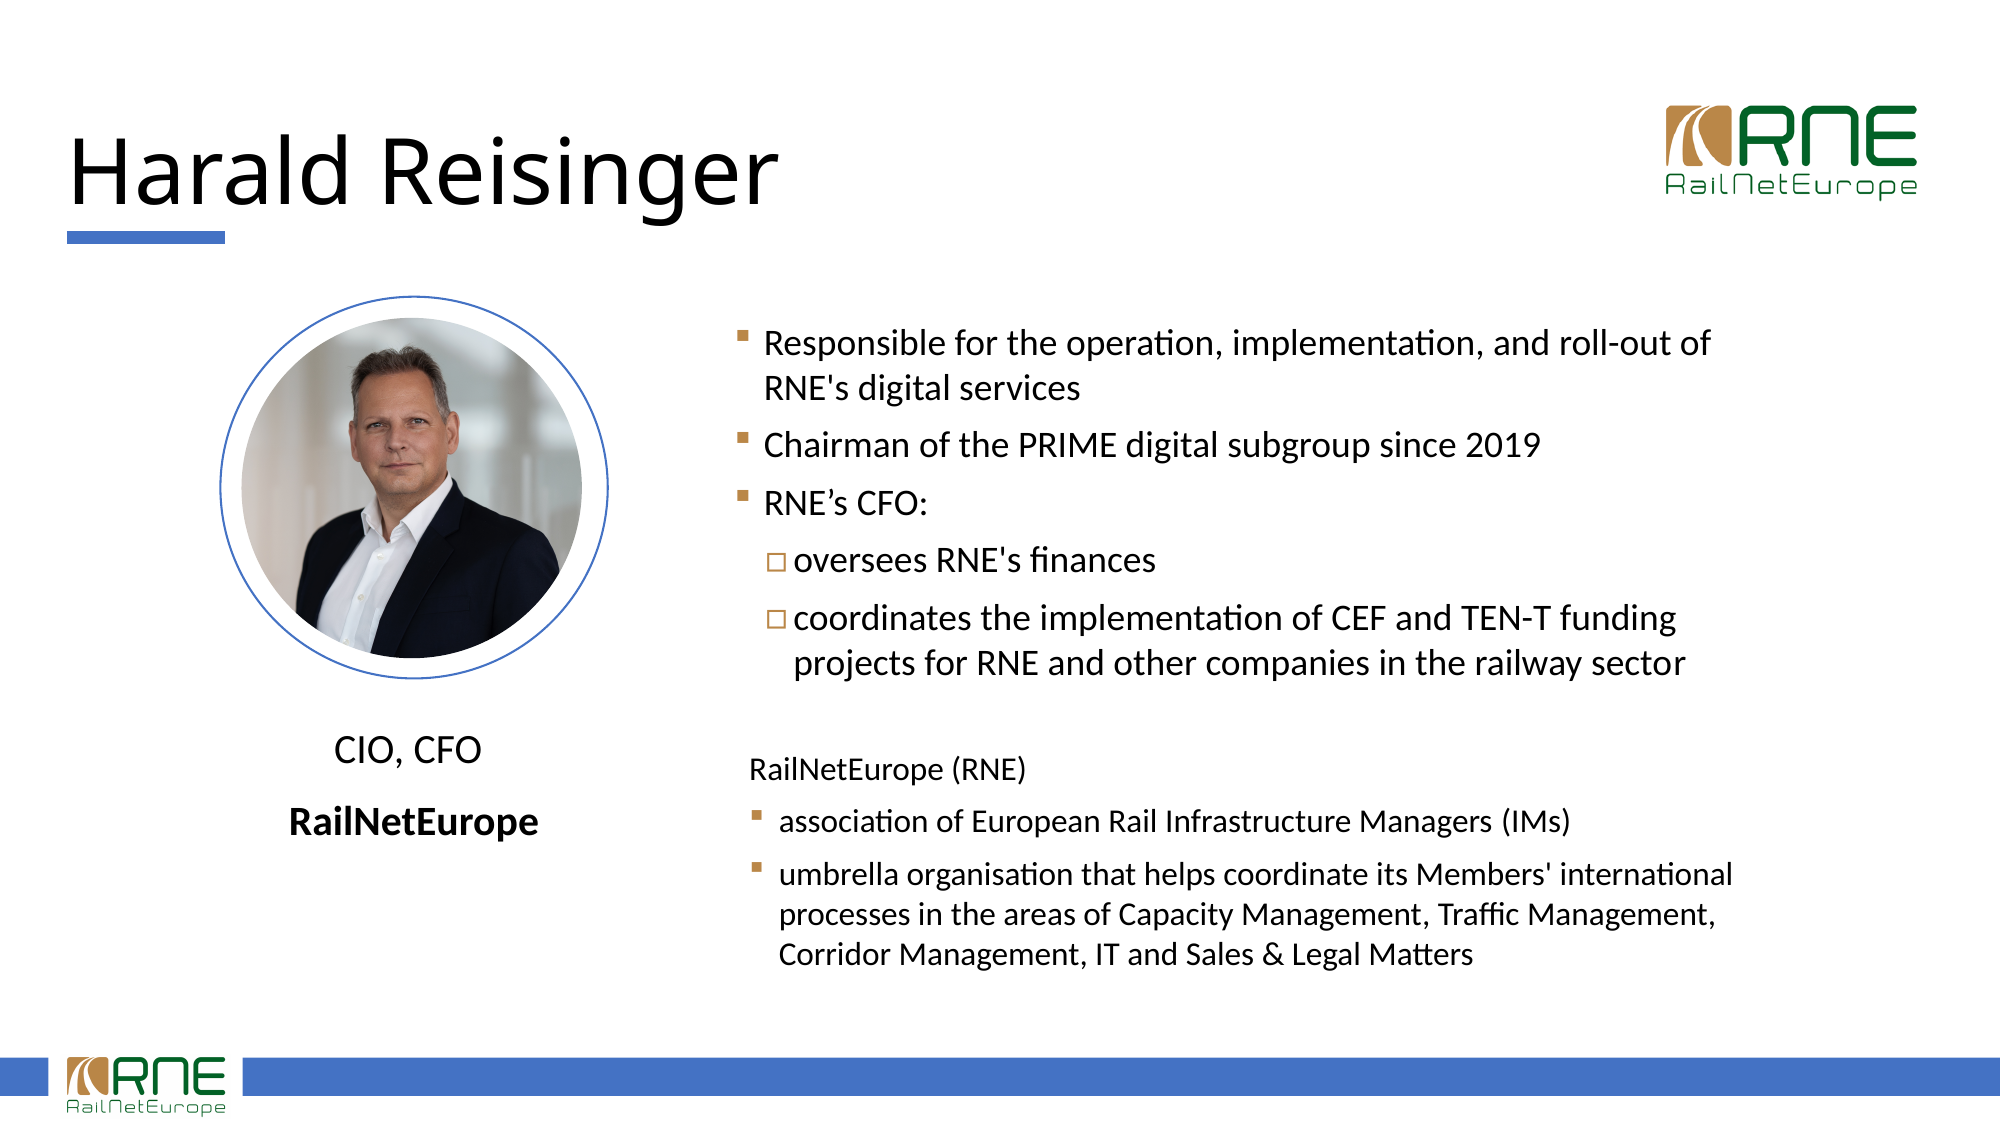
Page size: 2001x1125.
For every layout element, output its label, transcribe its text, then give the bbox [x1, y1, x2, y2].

title Harald Reisinger [66, 125, 1609, 209]
text_box RailNetEurope [226, 793, 602, 851]
text_box [326, 659, 502, 680]
text_box [242, 1056, 2000, 1097]
picture [1655, 101, 1926, 204]
text_box [582, 390, 609, 585]
text_box CIO, CFO [220, 721, 597, 779]
text_box Responsible for the operation, implementation, and roll-out of RNE's digital services Chairman of the PRIME digital subgroup since 2019 RNE’s CFO: oversees RNE's finances coordinates the implementation of CEF and TEN-T funding projects for RNE and other companies in the railway sector [734, 317, 1780, 700]
picture [241, 317, 582, 659]
picture [59, 1054, 231, 1119]
text_box RailNetEurope (RNE) association of European Rail Infrastructure Managers (IMs) umbrella organisation that helps coordinate its Members' international processes in the areas of Capacity Management, Traffic Management, Corridor Management, IT and Sales & Legal Matters [749, 747, 1795, 913]
text_box [324, 295, 504, 317]
text_box [219, 399, 241, 576]
text_box [0, 1056, 49, 1097]
